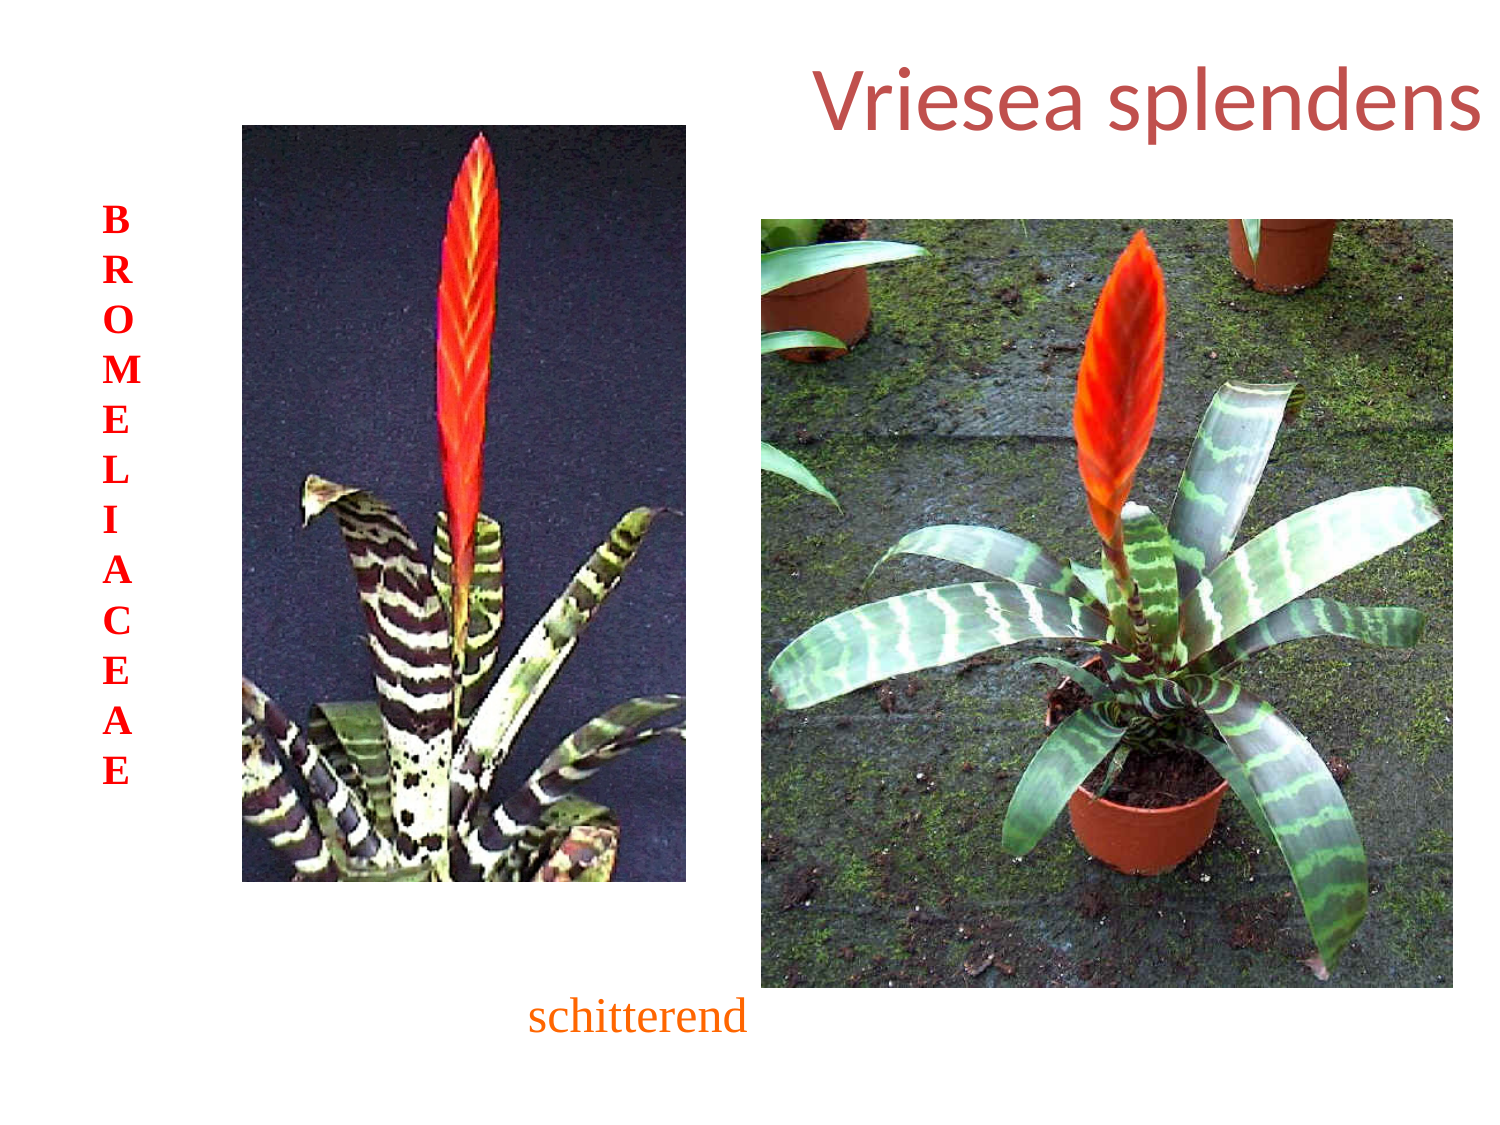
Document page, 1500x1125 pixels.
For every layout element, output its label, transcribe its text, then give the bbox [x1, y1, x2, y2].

text_box schitterend [50, 974, 763, 1050]
text_box BROMELIACEAE [87, 184, 150, 800]
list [241, 125, 686, 882]
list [761, 219, 1453, 988]
title Vriesea splendens [225, 0, 1500, 188]
